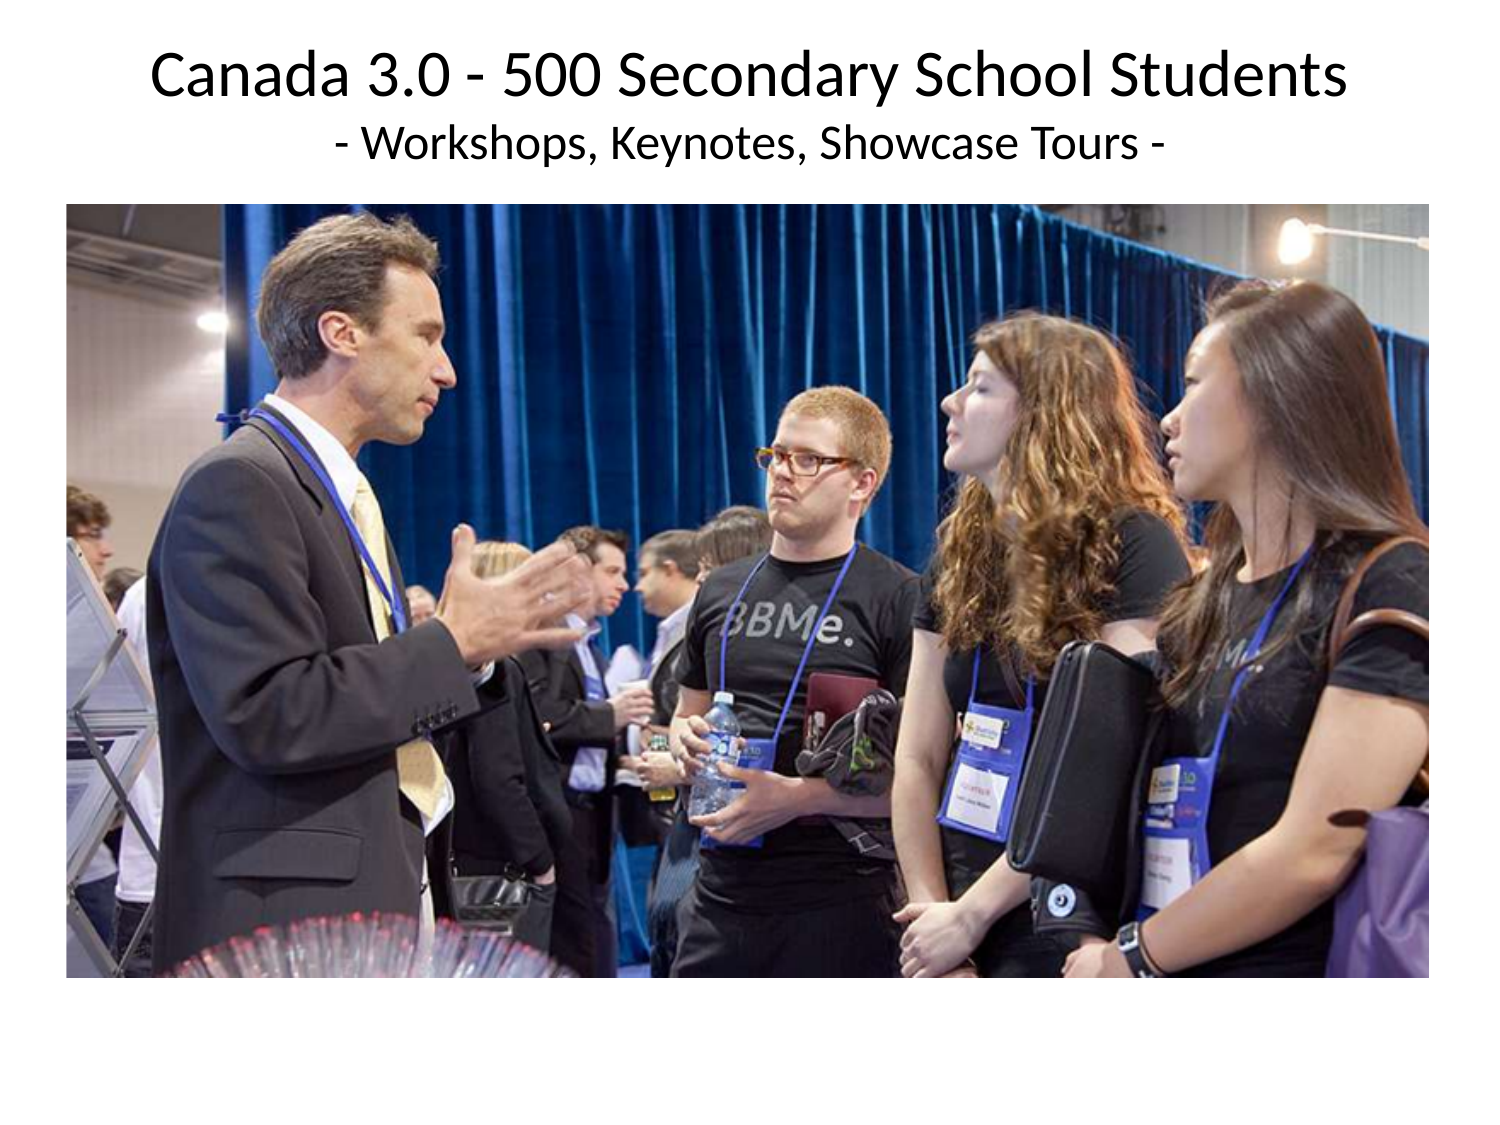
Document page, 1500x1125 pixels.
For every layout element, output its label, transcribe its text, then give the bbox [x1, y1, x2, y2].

picture [65, 203, 1429, 978]
title Canada 3.0 - 500 Secondary School Students - Workshops, Keynotes, Showcase Tours - [75, 6, 1425, 194]
